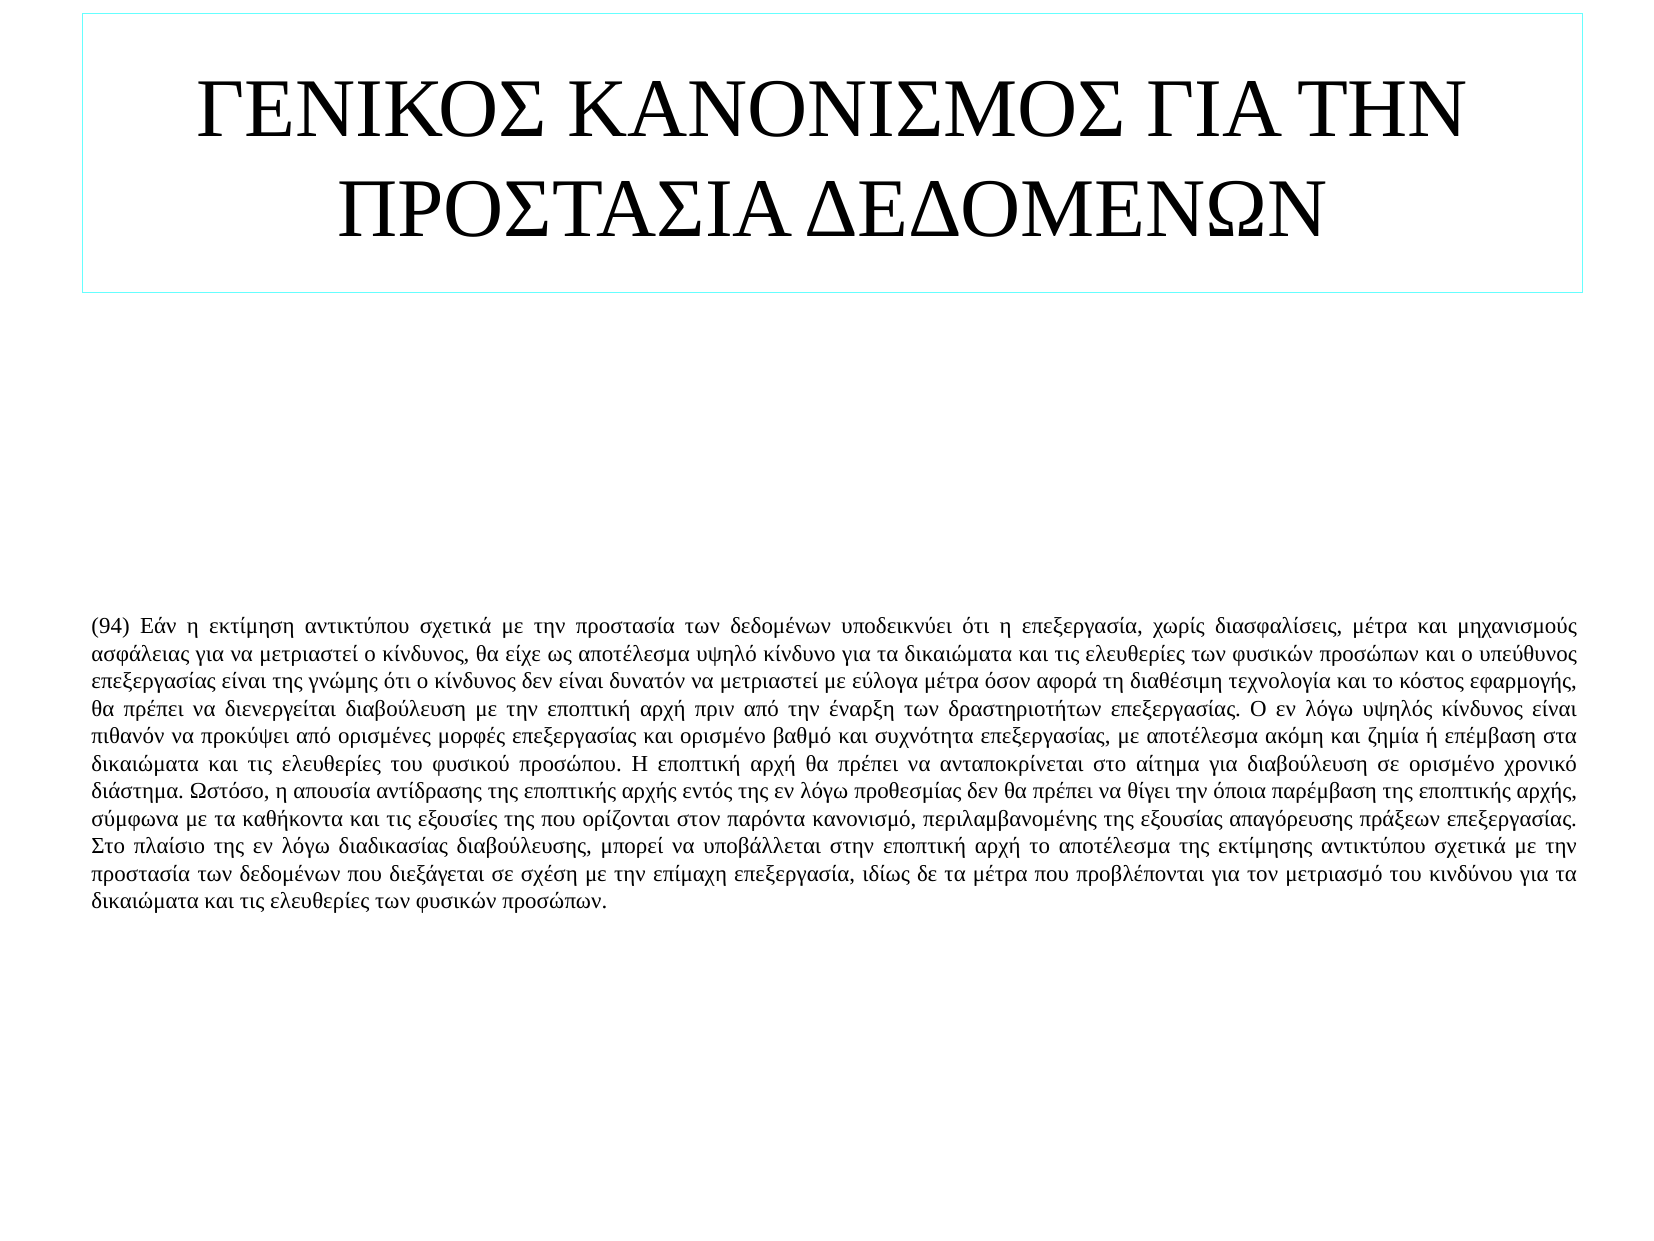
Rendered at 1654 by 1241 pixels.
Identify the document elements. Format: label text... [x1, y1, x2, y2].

subtitle (94) Εάν η εκτίμηση αντικτύπου σχετικά με την προστασία των δεδομένων υποδεικνύει ότι η επεξεργασία, χωρίς διασφαλίσεις, μέτρα και μηχανισμούς ασφάλειας για να μετριαστεί ο κίνδυνος, θα είχε ως αποτέλεσμα υψηλό κίνδυνο για τα δικαιώματα και τις ελευθερίες των φυσικών προσώπων και ο υπεύθυνος επεξεργασίας είναι της γνώμης ότι ο κίνδυνος δεν είναι δυνατόν να μετριαστεί με εύλογα μέτρα όσον αφορά τη διαθέσιμη τεχνολογία και το κόστος εφαρμογής, θα πρέπει να διενεργείται διαβούλευση με την εποπτική αρχή πριν από την έναρξη των δραστηριοτήτων επεξεργασίας. Ο εν λόγω υψηλός κίνδυνος είναι πιθανόν να προκύψει από ορισμένες μορφές επεξεργασίας και ορισμένο βαθμό και συχνότητα επεξεργασίας, με αποτέλεσμα ακόμη και ζημία ή επέμβαση στα δικαιώματα και τις ελευθερίες του φυσικού προσώπου. Η εποπτική αρχή θα πρέπει να ανταποκρίνεται στο αίτημα για διαβούλευση σε ορισμένο χρονικό διάστημα. Ωστόσο, η απουσία αντίδρασης της εποπτικής αρχής εντός της εν λόγω προθεσμίας δεν θα πρέπει να θίγει την όποια παρέμβαση της εποπτικής αρχής, σύμφωνα με τα καθήκοντα και τις εξουσίες της που ορίζονται στον παρόντα κανονισμό, περιλαμβανομένης της εξουσίας απαγόρευσης πράξεων επεξεργασίας. Στο πλαίσιο της εν λόγω διαδικασίας διαβούλευσης, μπορεί να υποβάλλεται στην εποπτική αρχή το αποτέλεσμα της εκτίμησης αντικτύπου σχετικά με την προστασία των δεδομένων που διεξάγεται σε σχέση με την επίμαχη επεξεργασία, ιδίως δε τα μέτρα που προβλέπονται για τον μετριασμό του κινδύνου για τα δικαιώματα και τις ελευθερίες των φυσικών προσώπων. [91, 301, 1580, 1223]
title ΓΕΝΙΚΟΣ ΚΑΝΟΝΙΣΜΟΣ ΓΙΑ ΤΗΝ ΠΡΟΣΤΑΣΙΑ ΔΕΔΟΜΕΝΩΝ [82, 13, 1583, 293]
